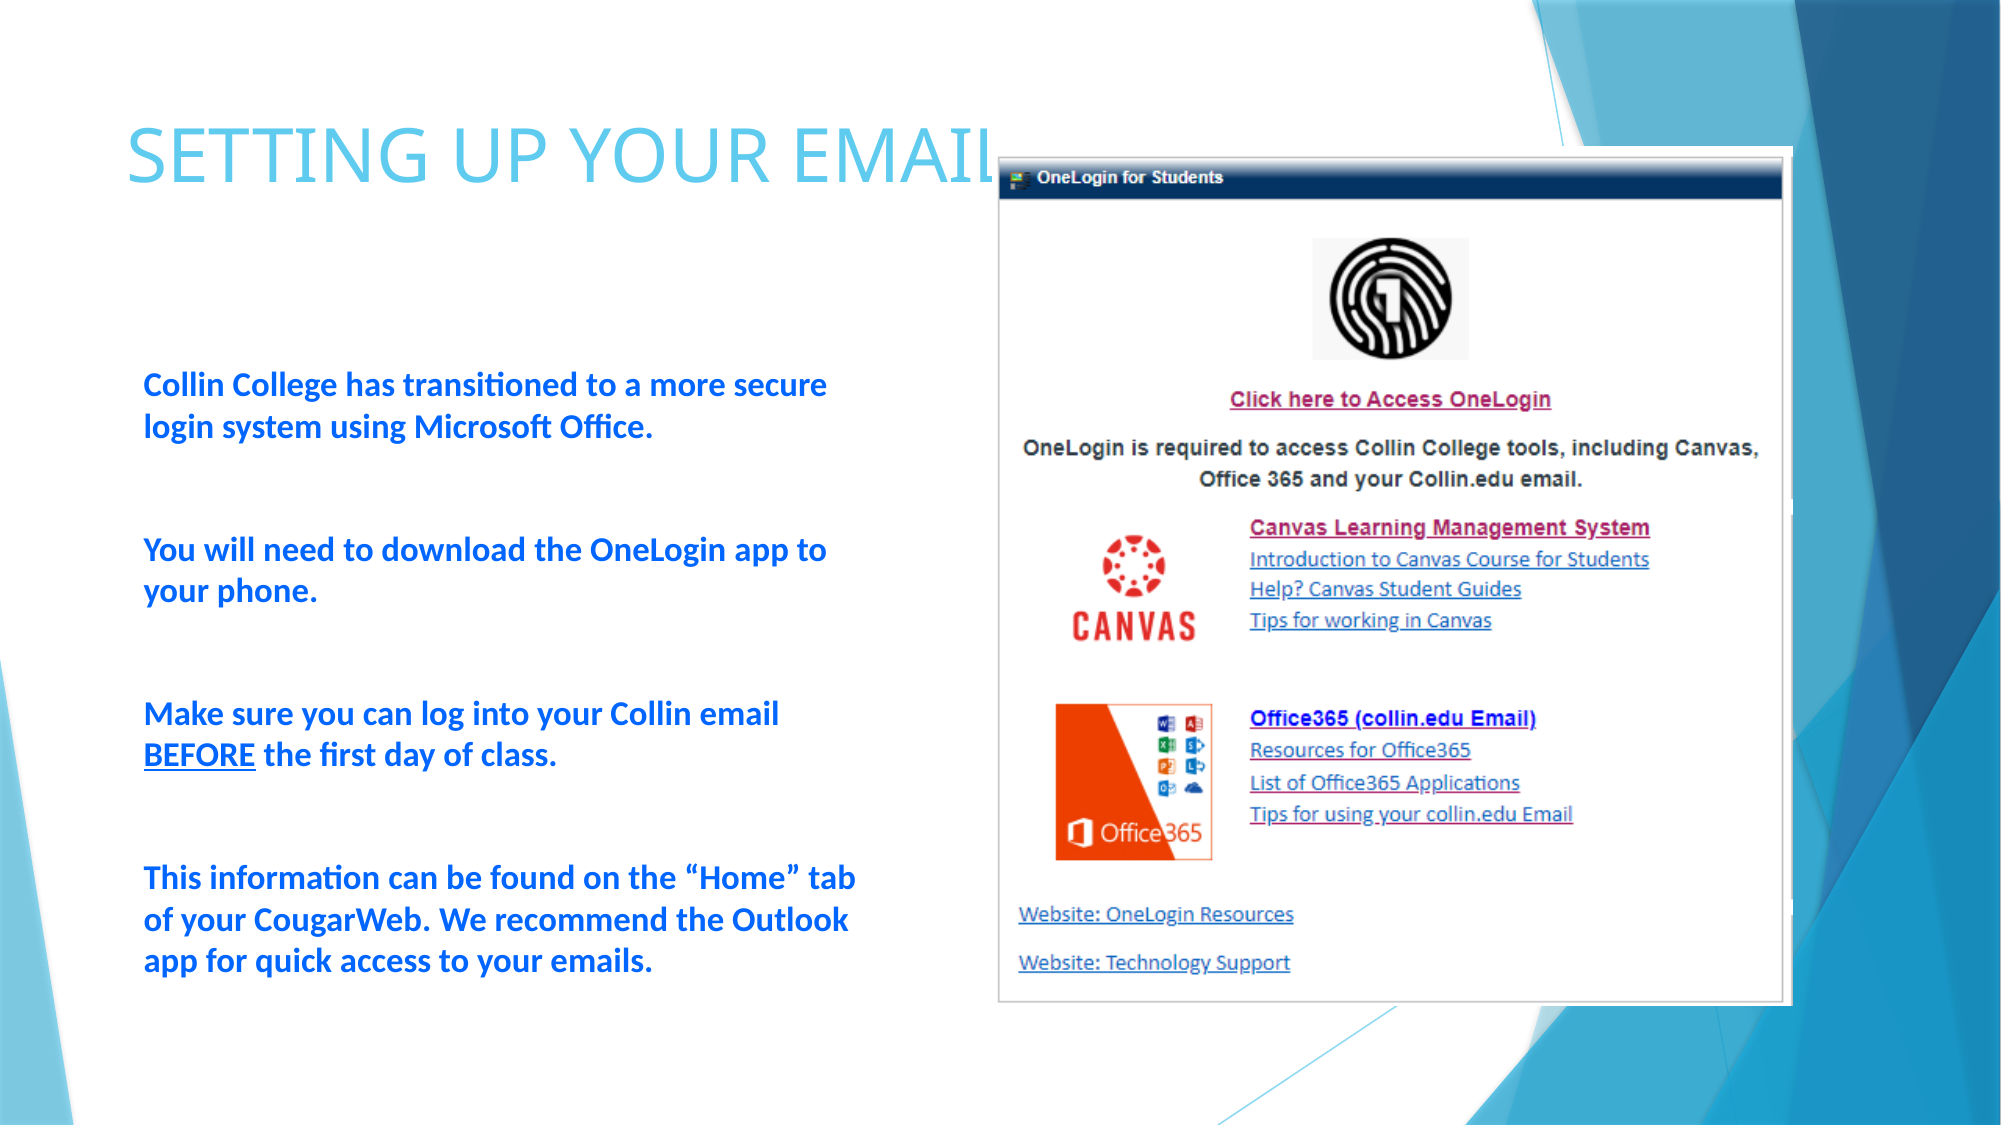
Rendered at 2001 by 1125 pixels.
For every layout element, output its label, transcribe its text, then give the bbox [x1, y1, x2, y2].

picture [991, 145, 1794, 1007]
title SETTING UP YOUR EMAIL [111, 99, 1522, 317]
list Collin College has transitioned to a more secure login system using Microsoft Office. You will need to download the OneLogin app to your phone. Make sure you can log into your Collin email BEFORE the first day of class. This information can be found on the “Home” tab of your CougarWeb. We recommend the Outlook app for quick access to your emails. [111, 354, 891, 992]
